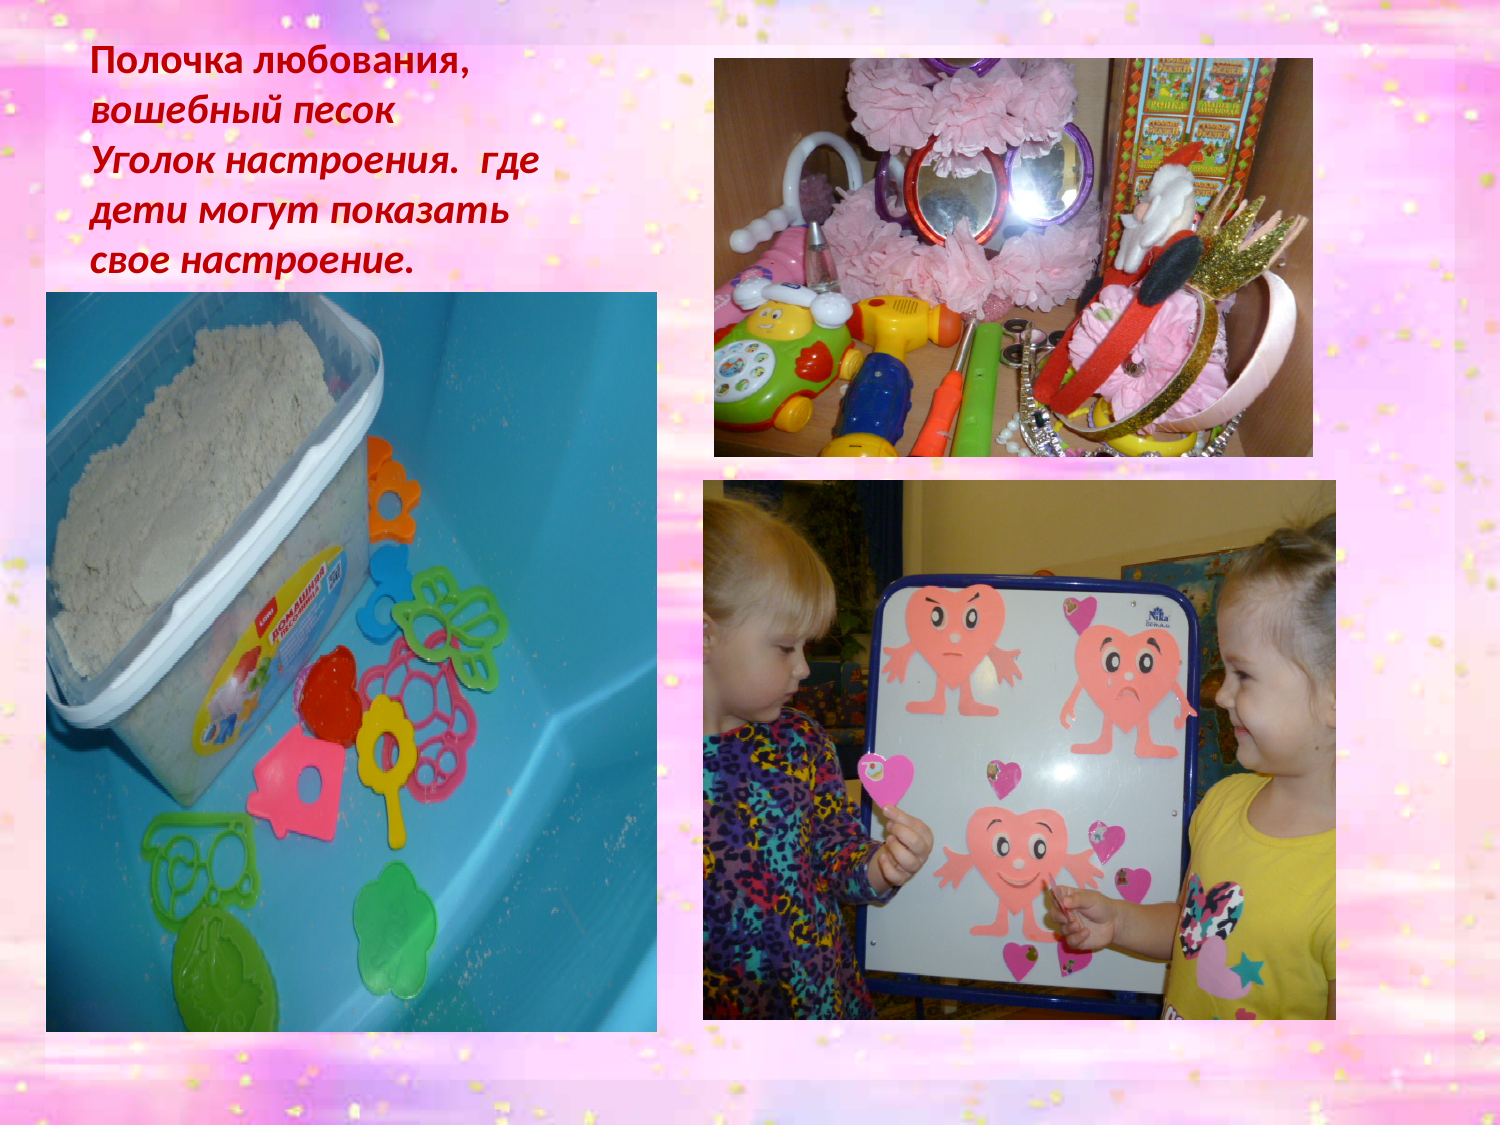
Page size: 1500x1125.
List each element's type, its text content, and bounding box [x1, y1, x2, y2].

title Полочка любования, вошебный песок Уголок настроения. где дети могут показать свое настроение. [75, 44, 569, 291]
picture [0, 0, 1500, 1125]
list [714, 58, 1313, 458]
